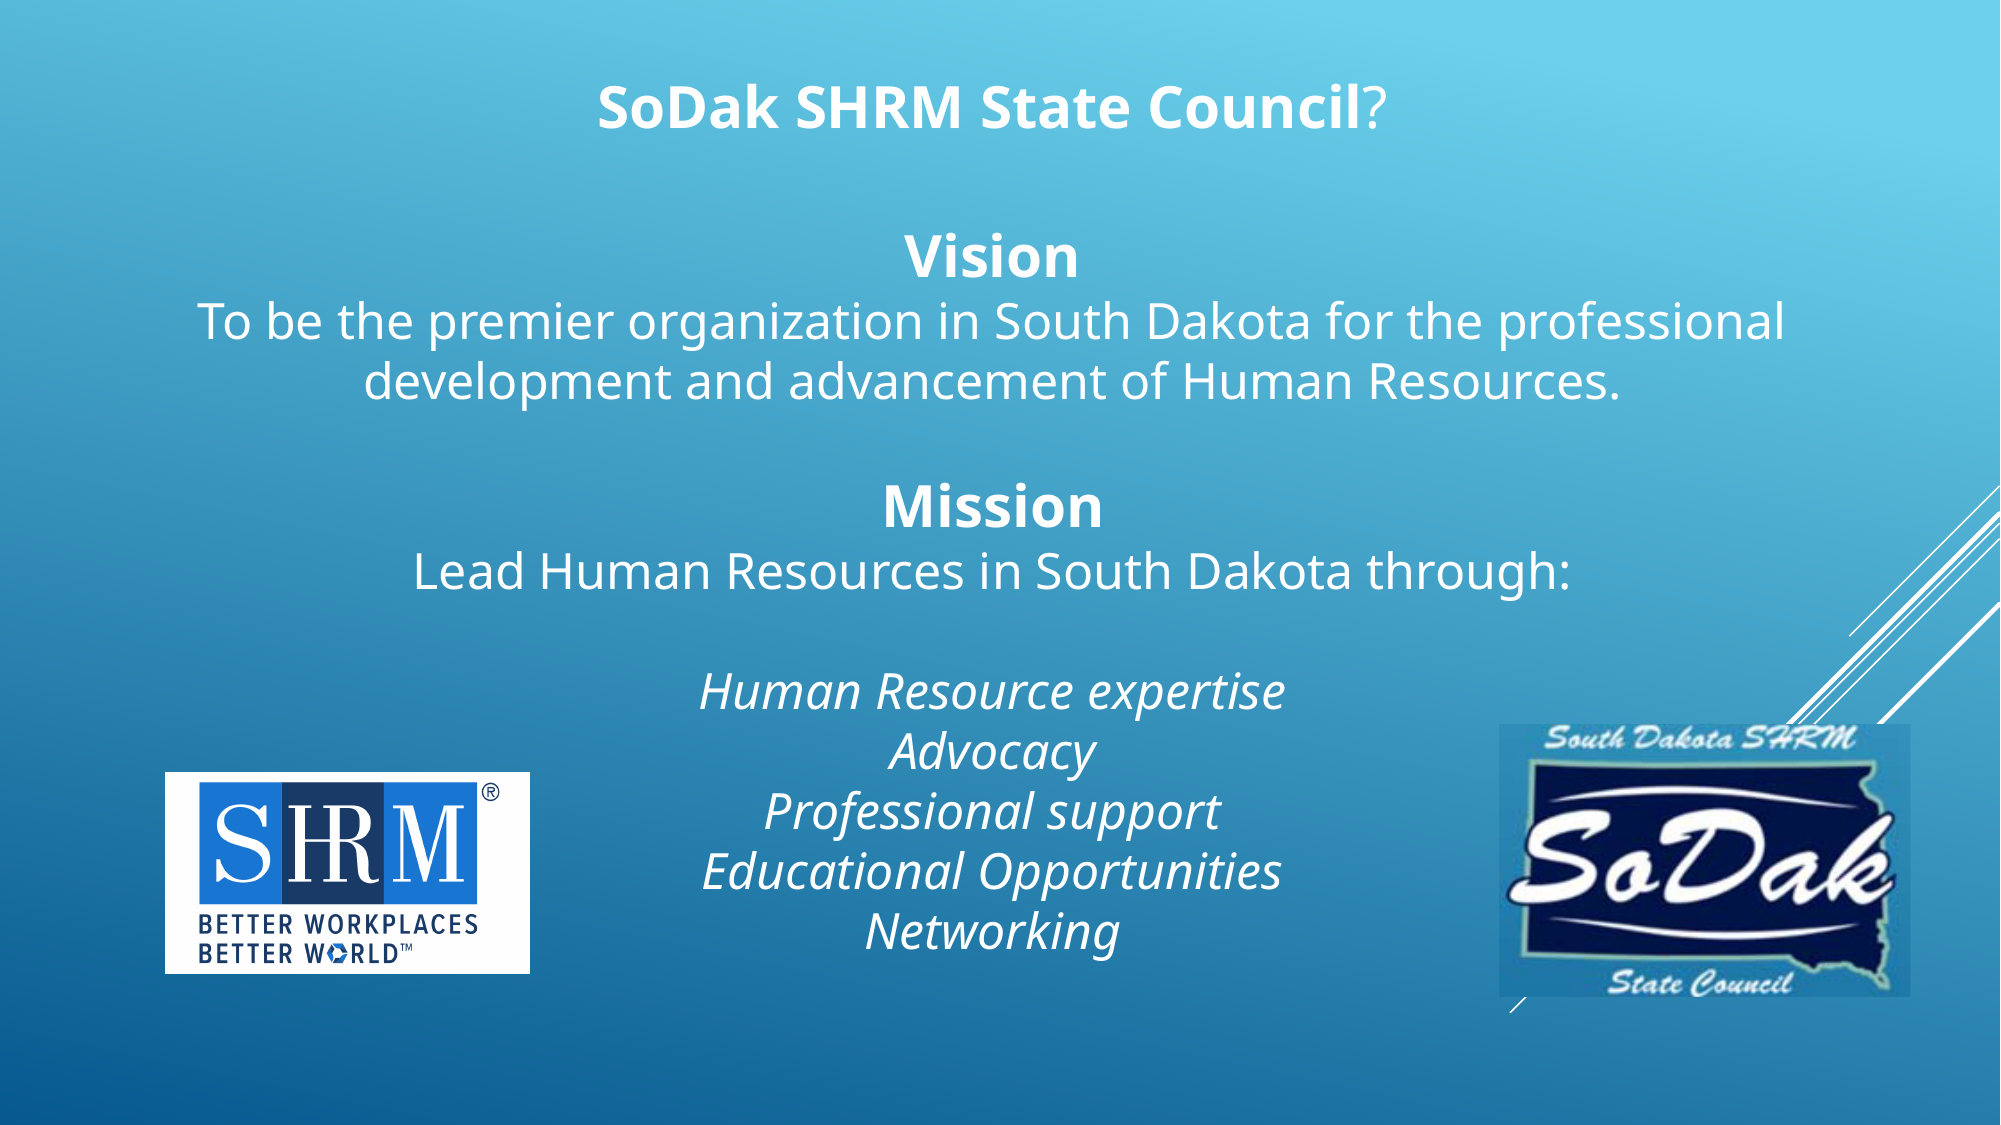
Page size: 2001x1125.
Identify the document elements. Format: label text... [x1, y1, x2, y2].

picture [165, 772, 530, 975]
text_box SoDak SHRM State Council? [74, 62, 1911, 148]
text_box Vision To be the premier organization in South Dakota for the professional development and advancement of Human Resources. Mission Lead Human Resources in South Dakota through: Human Resource expertise Advocacy Professional support Educational Opportunities Networking [165, 211, 1820, 967]
picture [1498, 723, 1911, 997]
